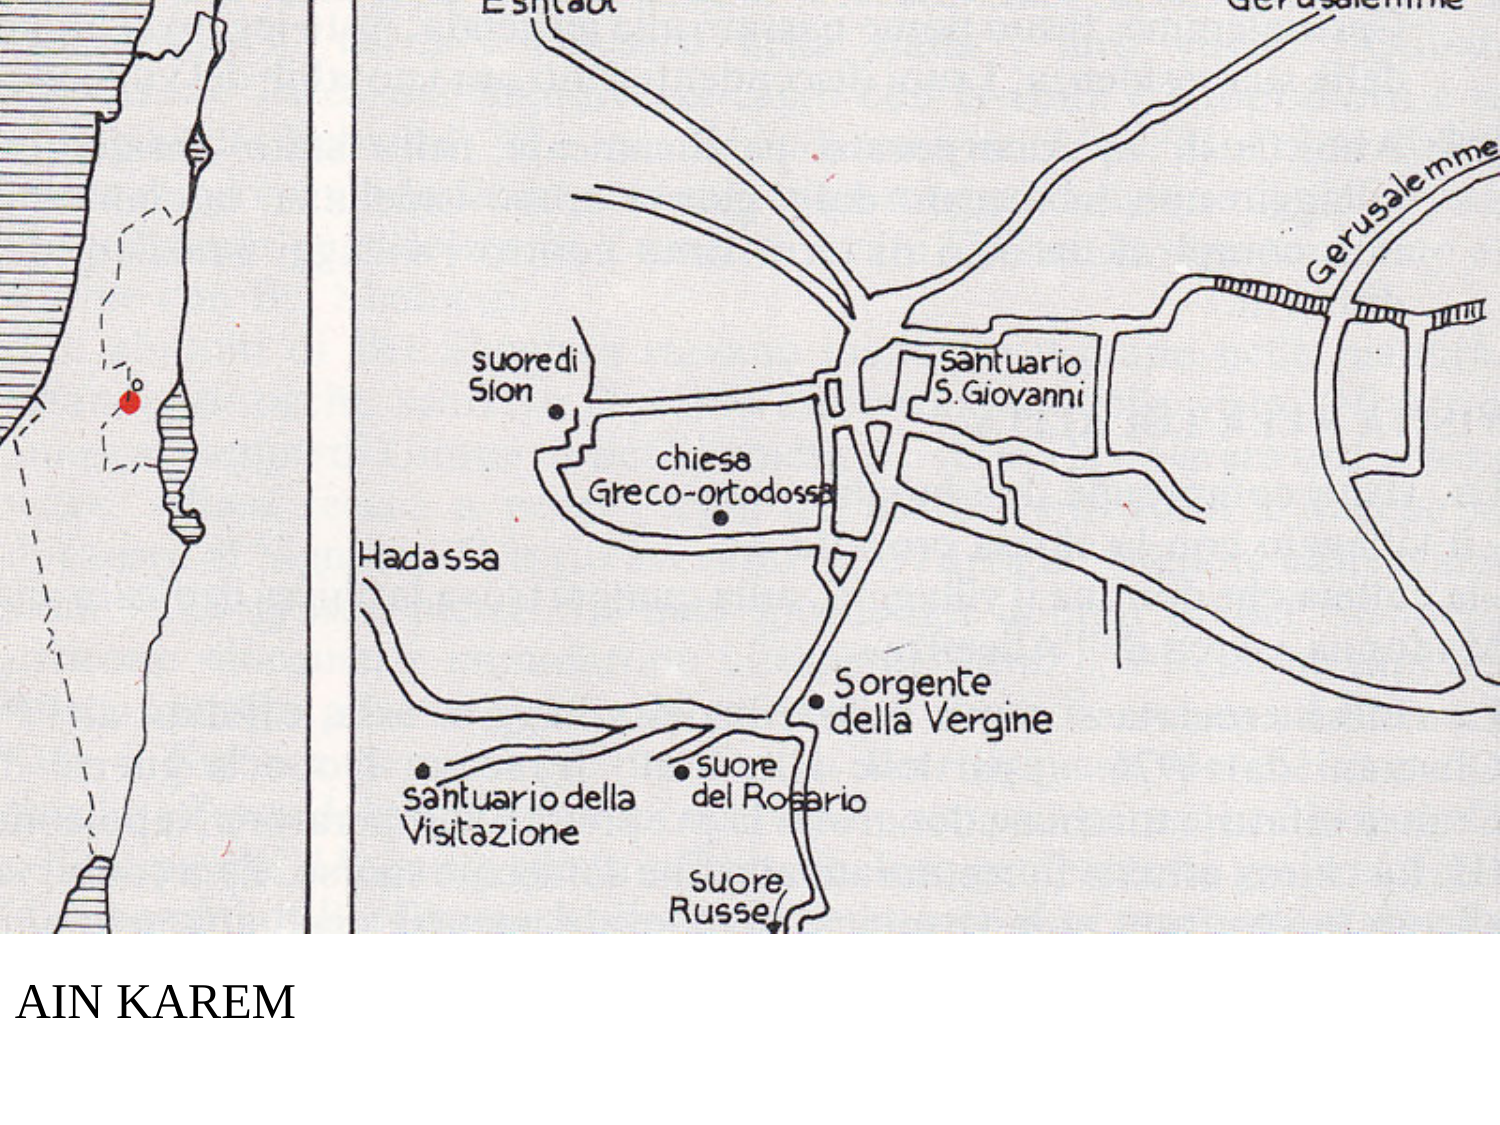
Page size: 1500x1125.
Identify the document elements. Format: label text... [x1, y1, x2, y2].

text_box AIN KAREM [0, 961, 1100, 1036]
picture [0, 0, 1500, 935]
